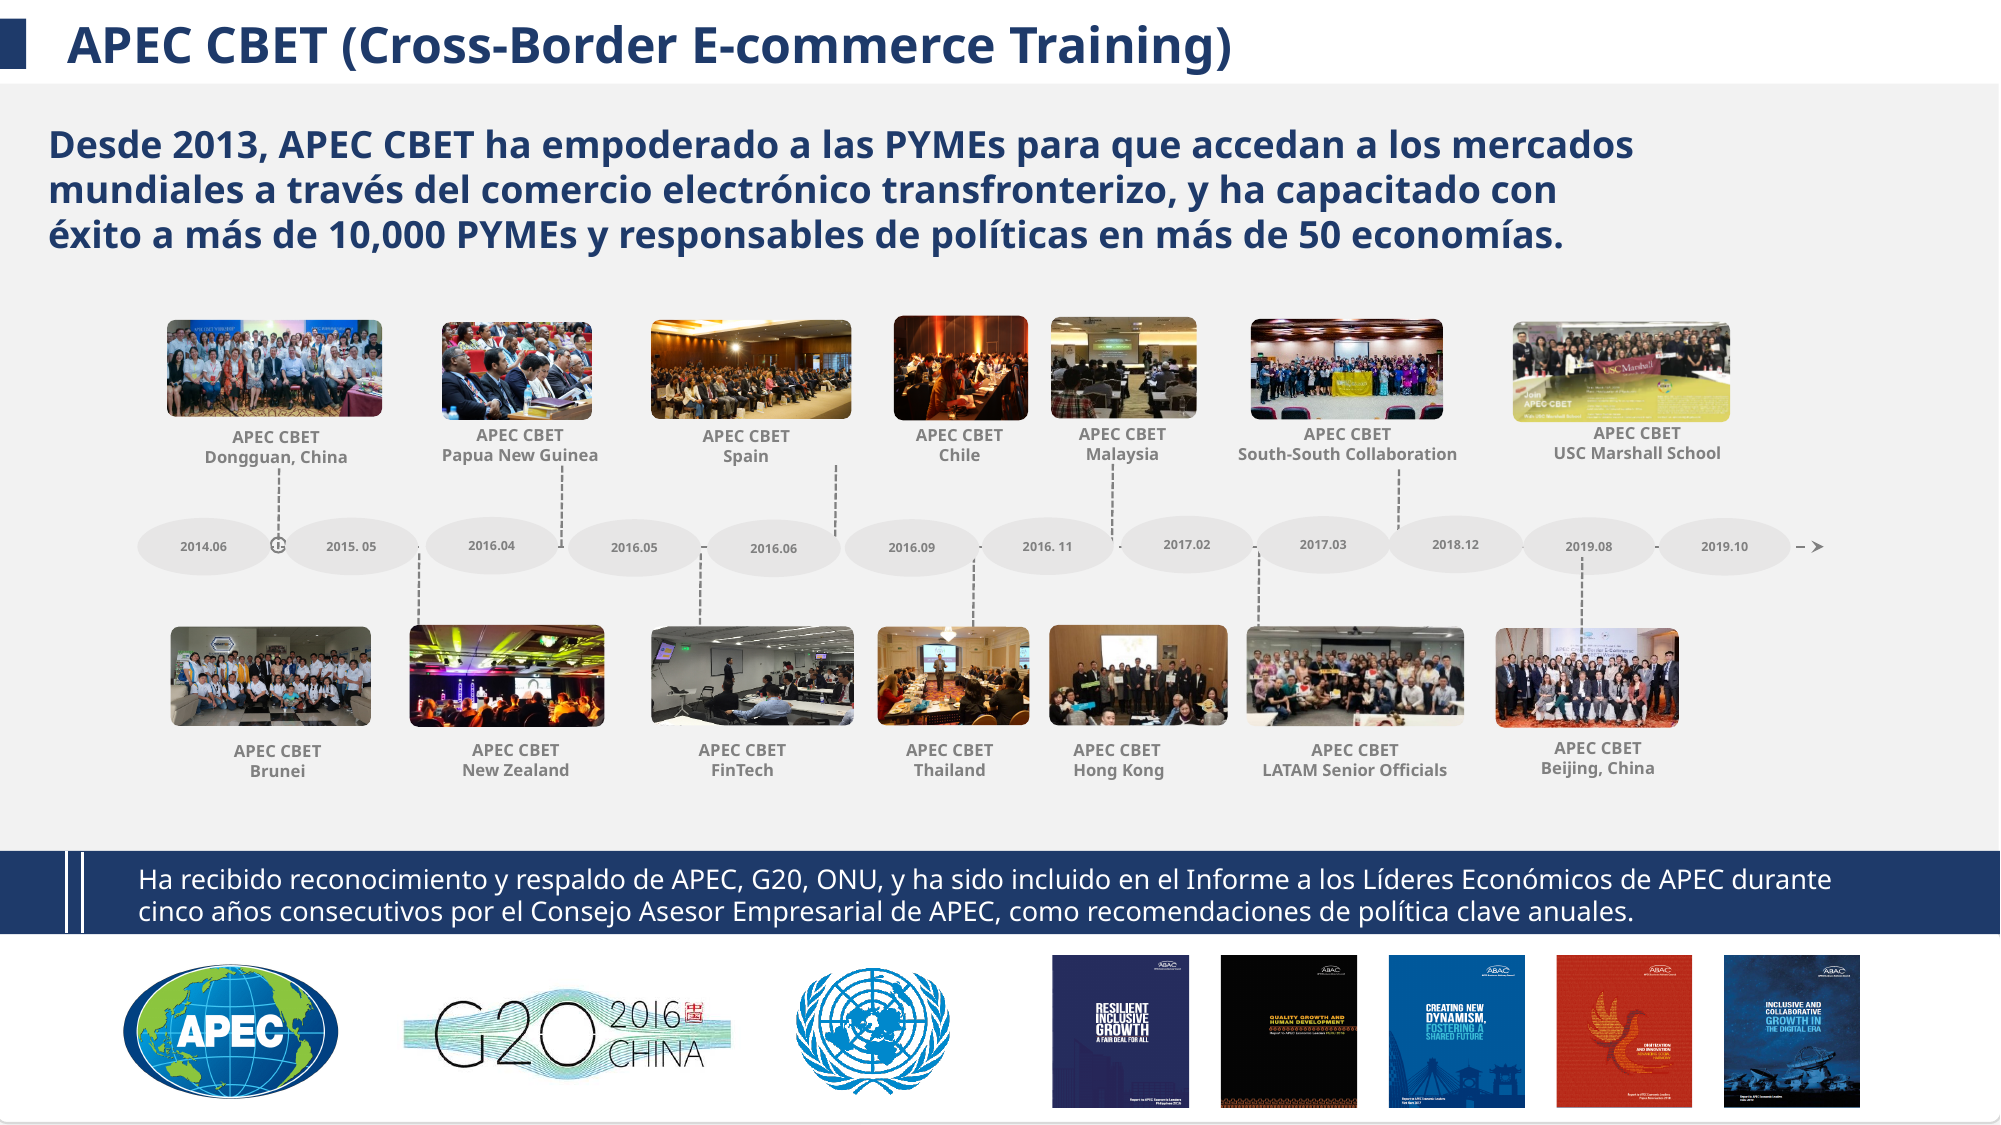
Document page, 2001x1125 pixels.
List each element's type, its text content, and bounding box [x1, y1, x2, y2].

picture [751, 963, 995, 1101]
picture [121, 963, 340, 1100]
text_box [137, 315, 1824, 790]
text_box [0, 18, 27, 70]
text_box APEC CBET (Cross-Border E-commerce Training) [52, 6, 1249, 82]
text_box [0, 0, 2000, 85]
text_box [0, 85, 2000, 850]
text_box Desde 2013, APEC CBET ha empoderado a las PYMEs para que accedan a los mercados mundiales a través del comercio electrónico transfronterizo, y ha capacitado con éxito a más de 10,000 PYMEs y responsables de políticas en más de 50 economías. [37, 115, 1659, 262]
text_box [0, 936, 2000, 1125]
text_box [1052, 955, 1860, 1108]
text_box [0, 850, 2000, 936]
picture [397, 967, 744, 1102]
